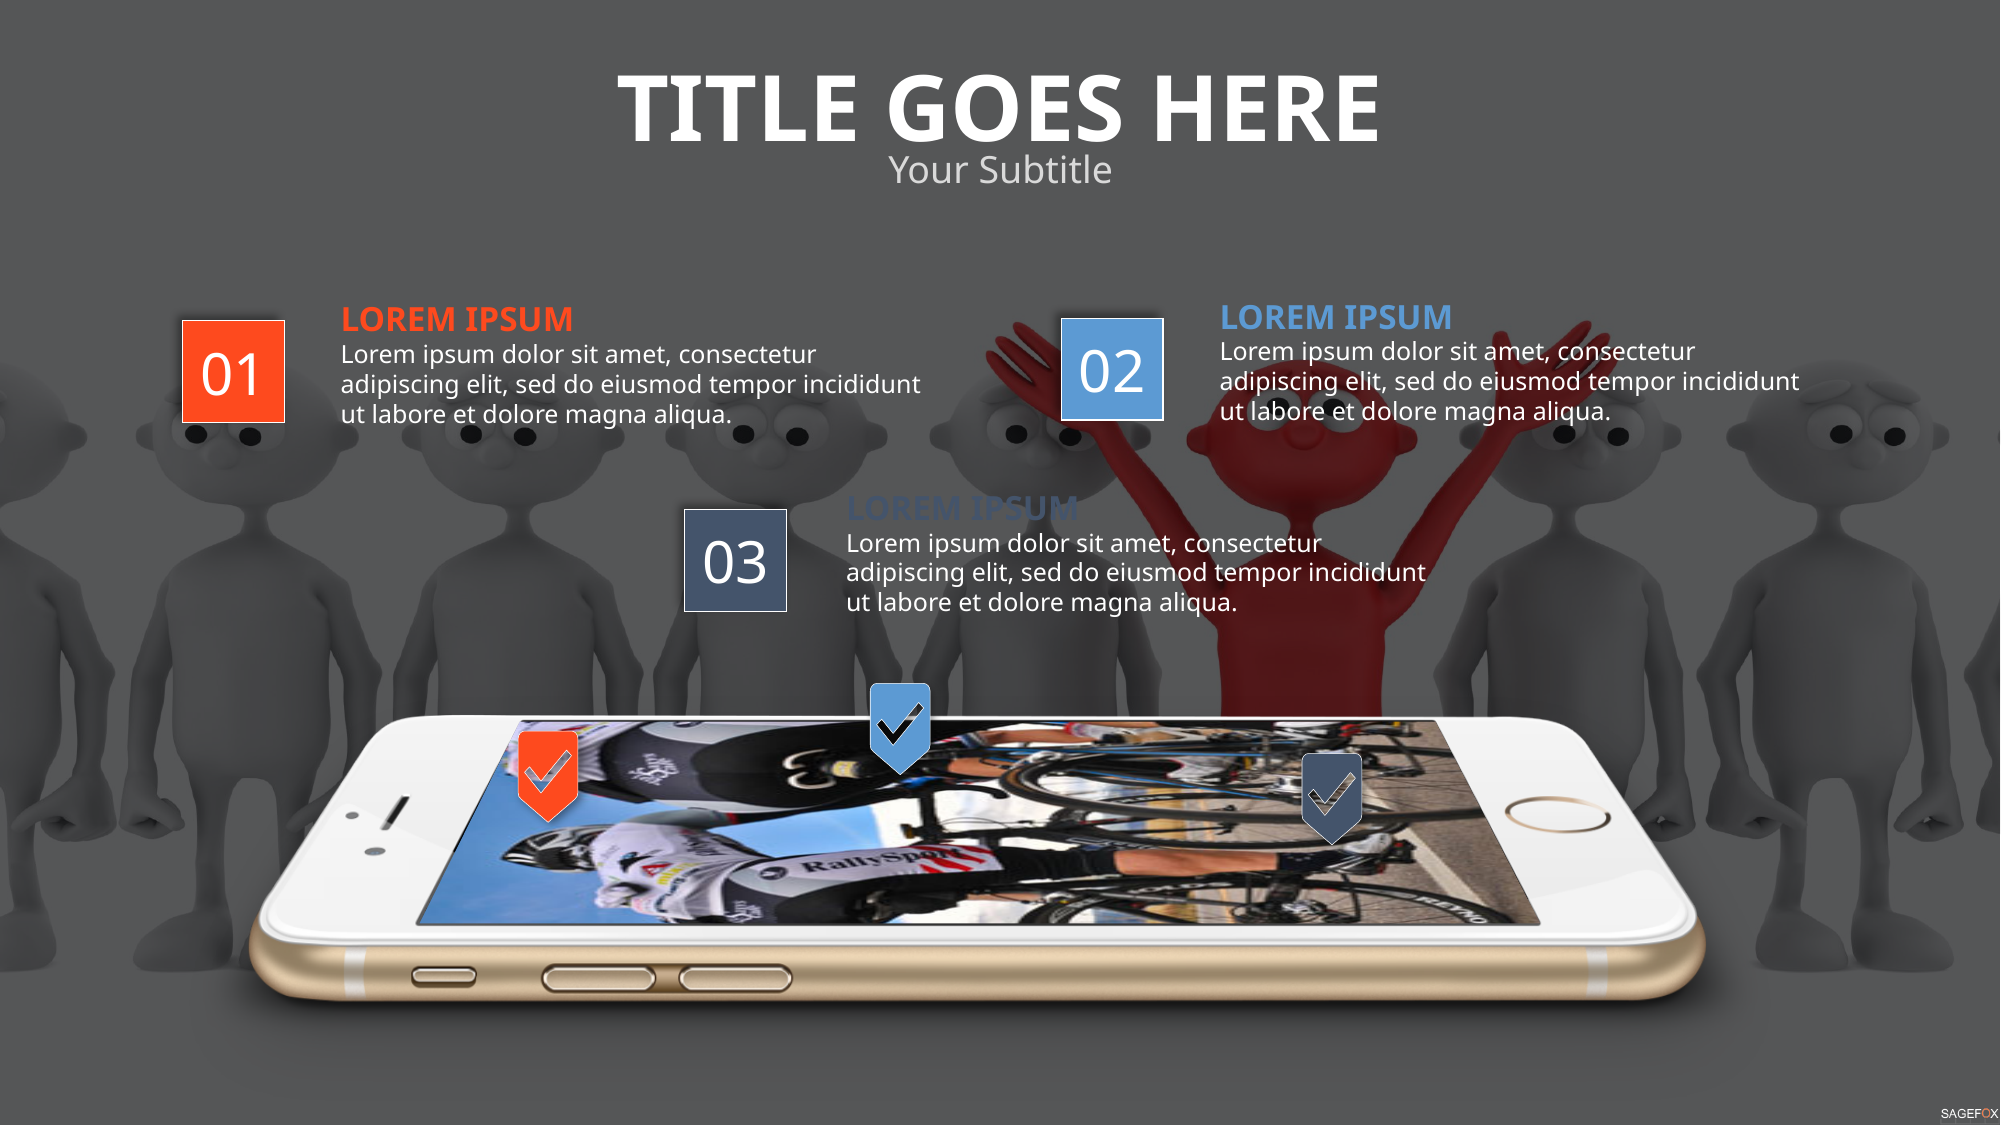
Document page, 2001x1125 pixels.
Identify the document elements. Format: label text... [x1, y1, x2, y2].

text_box LOREM IPSUM Lorem ipsum dolor sit amet, consectetur adipiscing elit, sed do eiusmod tempor incididunt ut labore et dolore magna aliqua. [1209, 290, 1815, 431]
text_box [548, 42, 1452, 199]
text_box LOREM IPSUM Lorem ipsum dolor sit amet, consectetur adipiscing elit, sed do eiusmod tempor incididunt ut labore et dolore magna aliqua. [330, 293, 937, 434]
picture [0, 0, 2001, 1125]
text_box LOREM IPSUM Lorem ipsum dolor sit amet, consectetur adipiscing elit, sed do eiusmod tempor incididunt ut labore et dolore magna aliqua. [836, 482, 1442, 560]
text_box 03 [683, 508, 787, 560]
text_box 02 [1060, 317, 1164, 421]
text_box 01 [181, 320, 285, 424]
